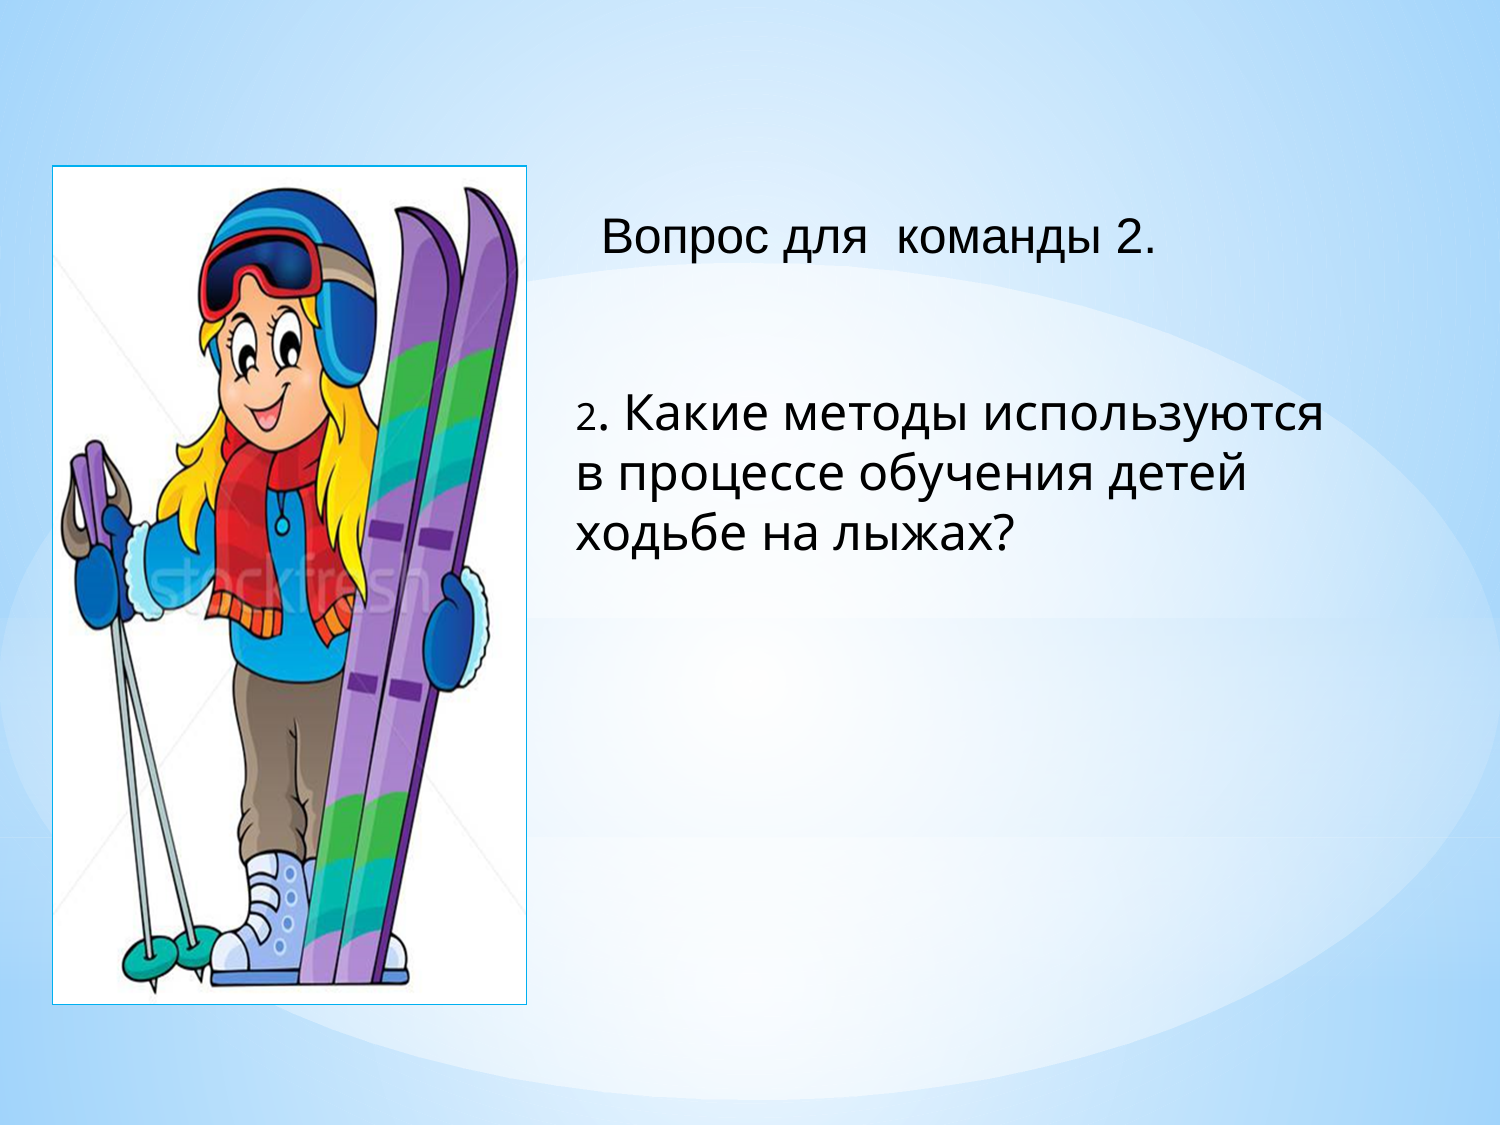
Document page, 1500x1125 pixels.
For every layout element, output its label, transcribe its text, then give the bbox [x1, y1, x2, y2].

picture [54, 168, 525, 1003]
text_box Вопрос для команды 2. [586, 196, 1173, 271]
text_box 2. Какие методы используются в процессе обучения детей ходьбе на лыжах? [560, 373, 1370, 569]
